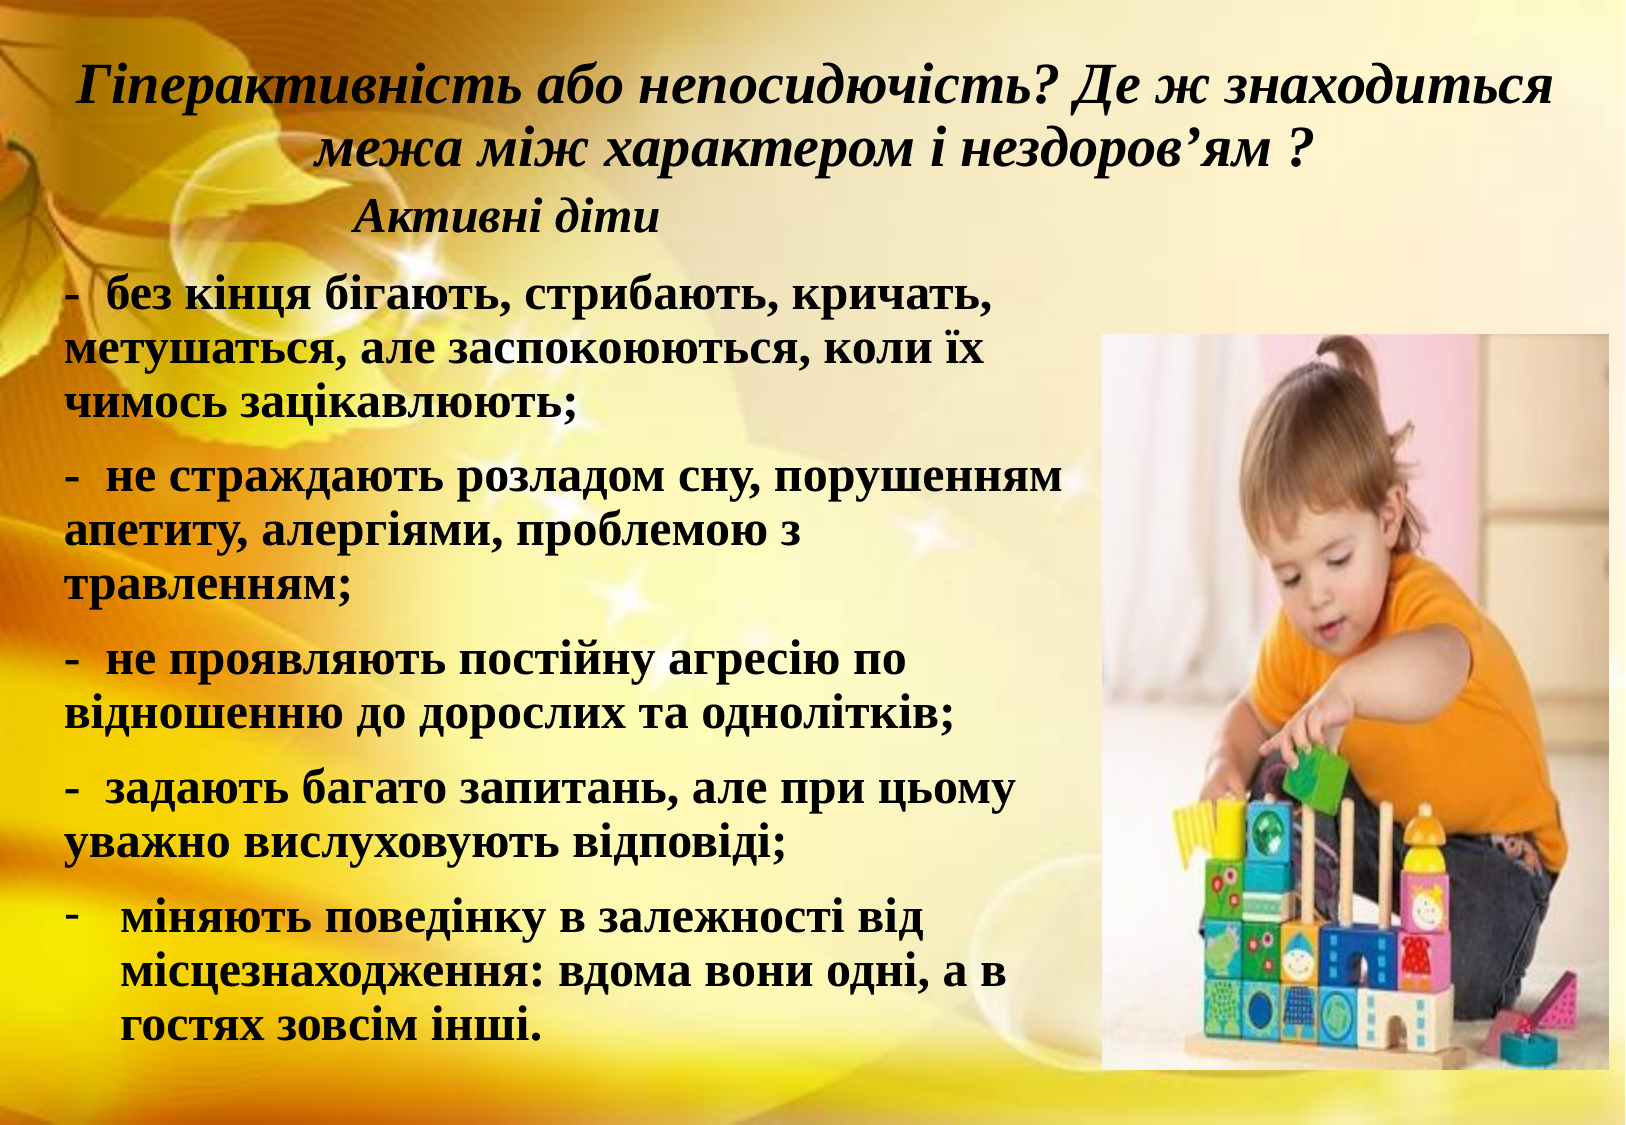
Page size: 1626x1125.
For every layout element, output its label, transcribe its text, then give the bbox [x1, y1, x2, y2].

title Гіперактивність або непосидючість? Де ж знаходиться межа між характером і нездоров’ям ? [42, 54, 1590, 187]
subtitle Активні діти - без кінця бігають, стрибають, кричать, метушаться, але заспокоюються, коли їх чимось зацікавлюють; - не страждають розладом сну, порушенням апетиту, алергіями, проблемою з травленням; - не проявляють постійну агресію по відношенню до дорослих та однолітків; - задають багато запитань, але при цьому уважно вислуховують відповіді; міняють поведінку в залежності від місцезнаходження: вдома вони одні, а в гостях зовсім інші. [48, 174, 1116, 1101]
picture [0, 0, 1626, 1125]
